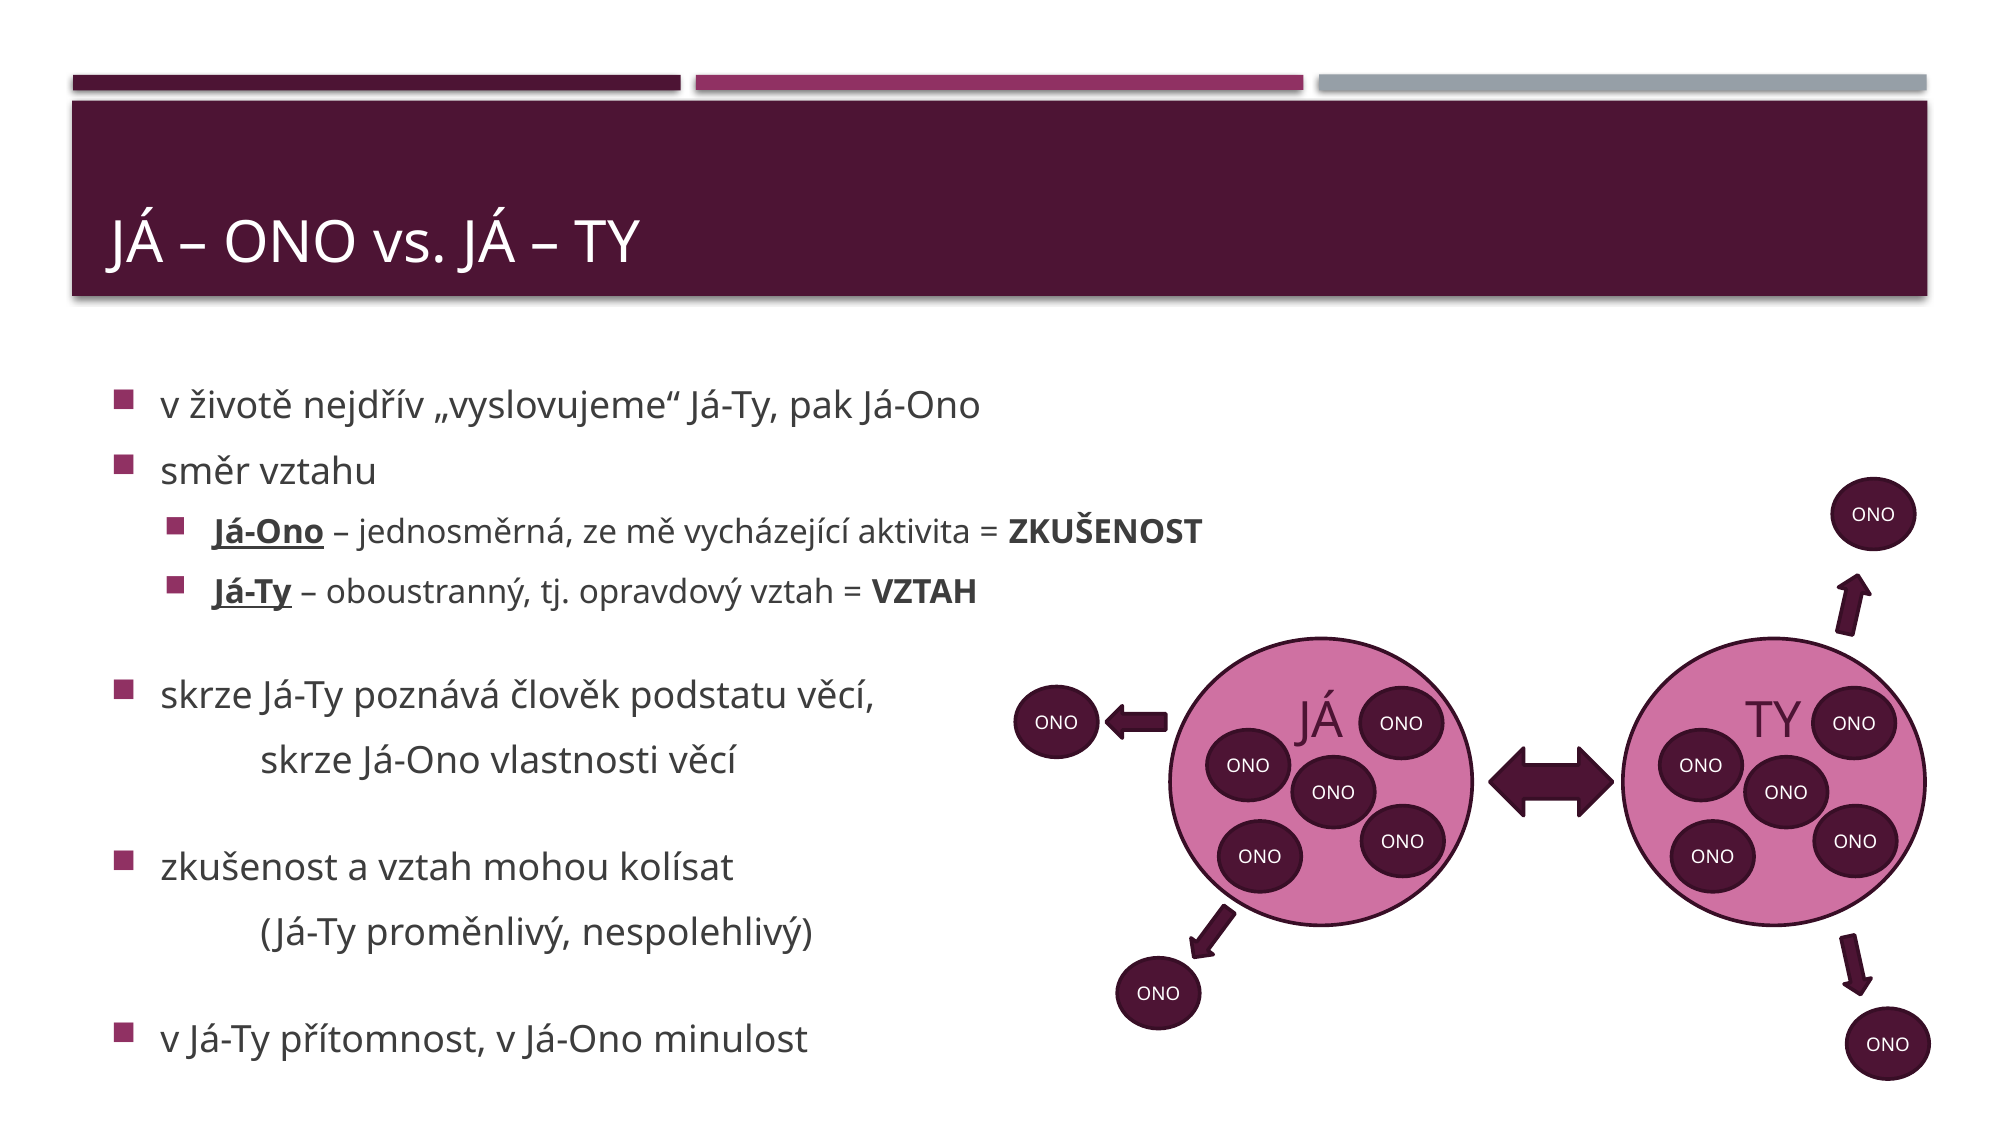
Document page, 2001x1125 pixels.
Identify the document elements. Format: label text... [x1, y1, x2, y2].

text_box [1488, 746, 1614, 818]
list v životě nejdřív „vyslovujeme“ Já-Ty, pak Já-Ono směr vztahu Já-Ono – jednosměrná, ze mě vycházející aktivita = ZKUŠENOST Já-Ty – oboustranný, tj. opravdový vztah = VZTAH skrze Já-Ty poznává člověk podstatu věcí, skrze Já-Ono vlastnosti věcí zkušenost a vztah mohou kolísat (Já-Ty proměnlivý, nespolehlivý) v Já-Ty přítomnost, v Já-Ono minulost [95, 357, 1905, 1125]
title já – ono vs. já – ty [95, 115, 1905, 282]
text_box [1622, 478, 1930, 1080]
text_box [1014, 637, 1473, 1029]
